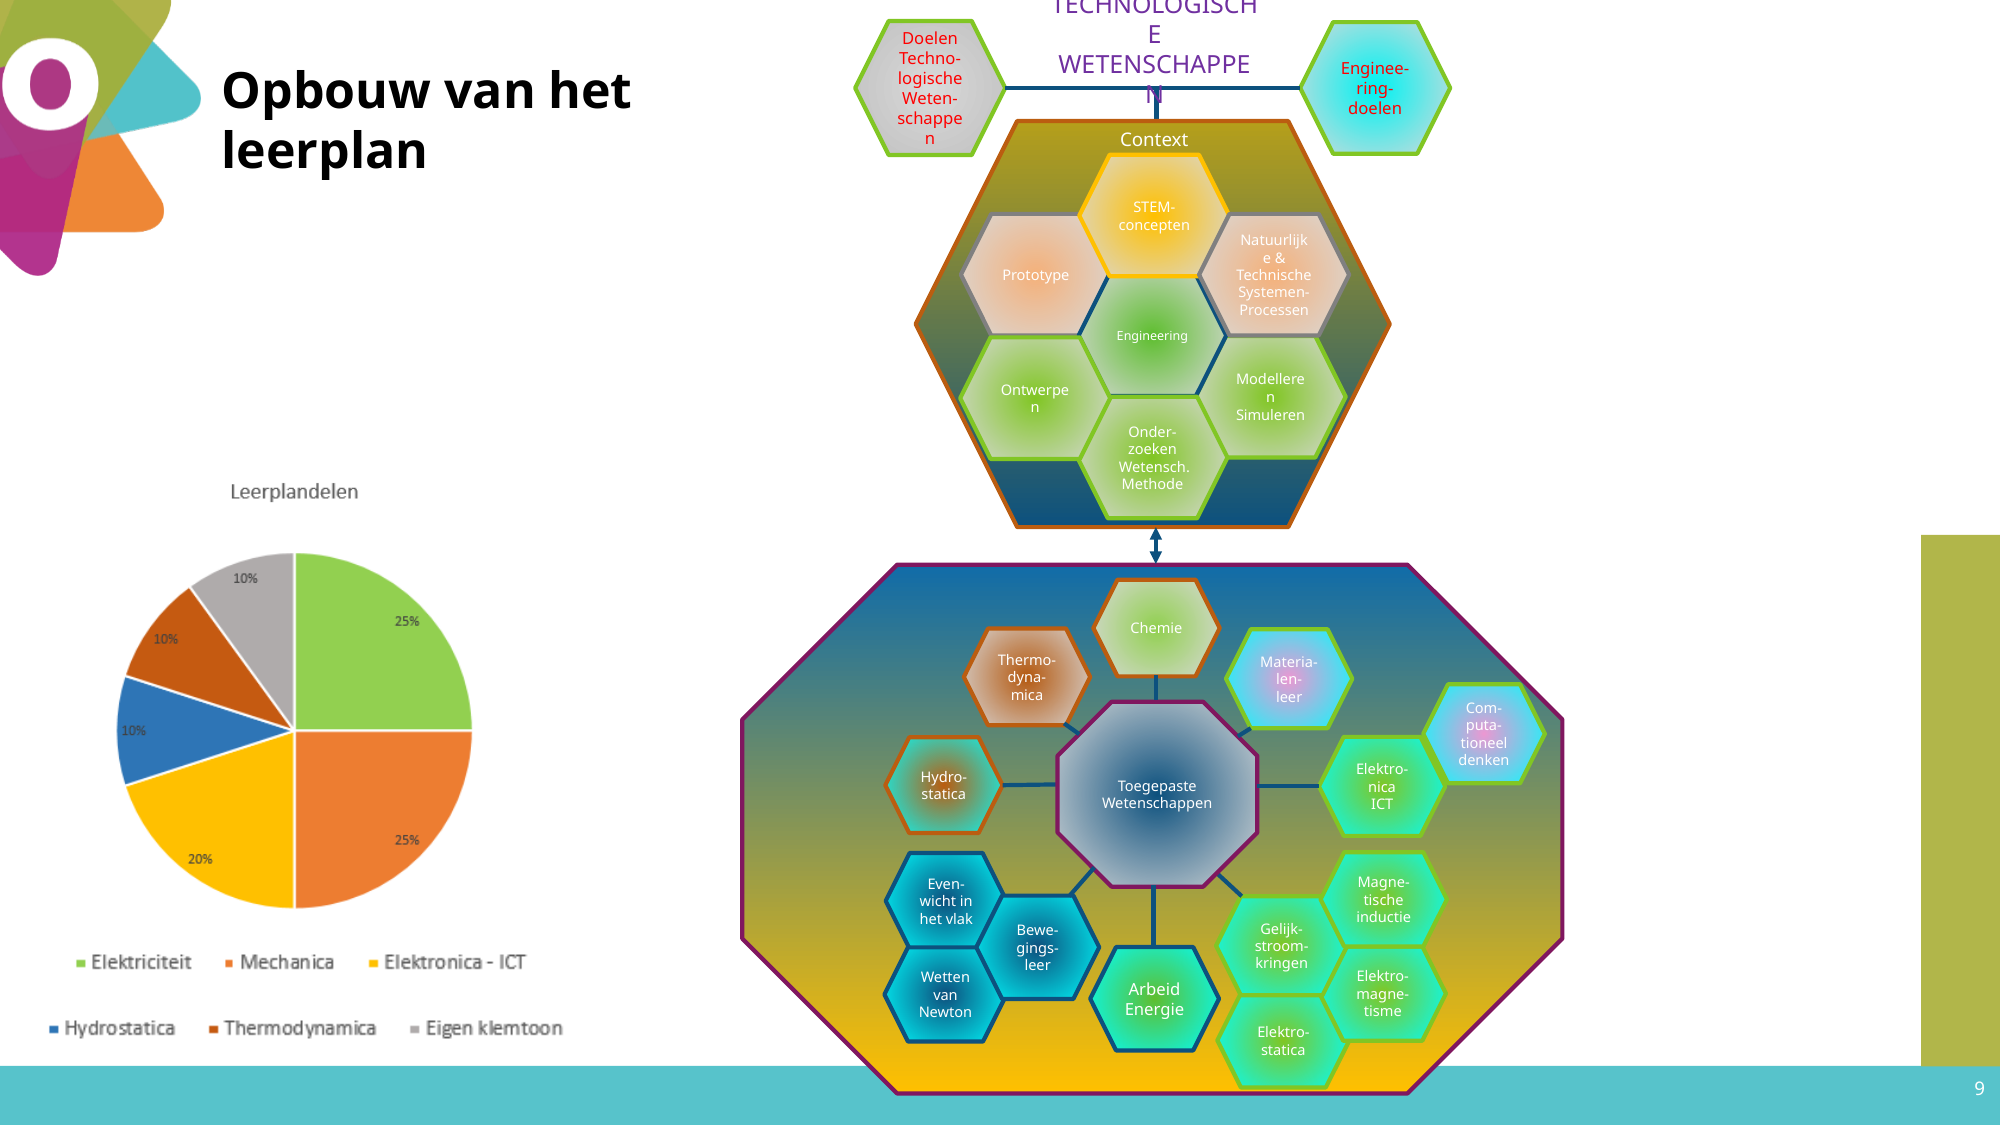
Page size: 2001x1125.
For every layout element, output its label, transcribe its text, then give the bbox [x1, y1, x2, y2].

picture [45, 995, 583, 1068]
picture [111, 476, 481, 915]
picture [66, 929, 541, 990]
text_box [915, 120, 1391, 528]
text_box TECHNOLOGISCHE WETENSCHAPPEN [1033, 14, 1276, 75]
picture [0, 0, 201, 276]
text_box Enginee-ring- doelen [1298, 20, 1453, 156]
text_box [741, 564, 1563, 1094]
title Opbouw van het leerplan [206, 24, 845, 213]
text_box Doelen Techno-logische Weten-schappen [853, 18, 1007, 158]
slide_number 9 [1548, 1054, 2000, 1125]
